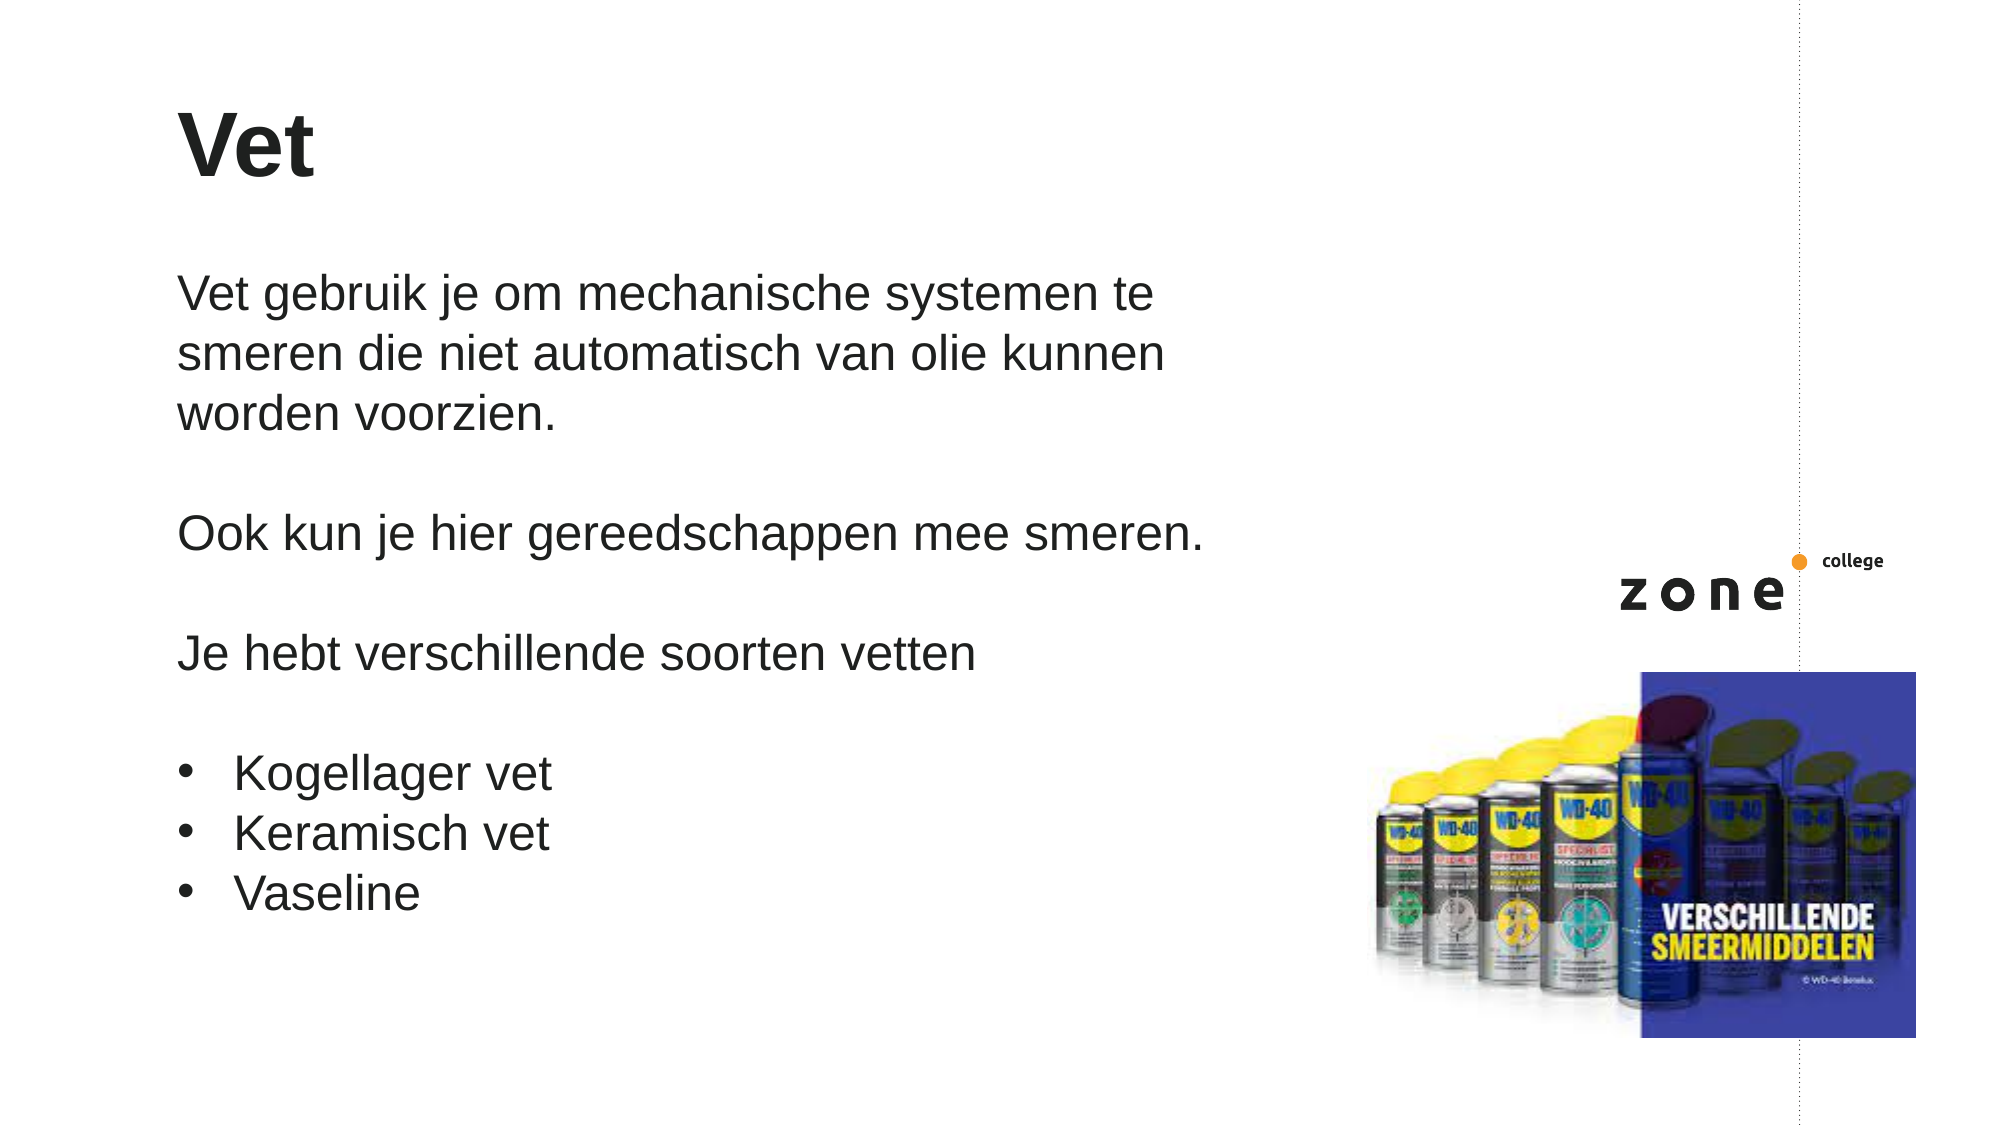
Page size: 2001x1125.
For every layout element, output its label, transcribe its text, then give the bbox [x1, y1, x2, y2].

picture [1366, 0, 2001, 1125]
list Vet gebruik je om mechanische systemen te smeren die niet automatisch van olie kunnen worden voorzien. Ook kun je hier gereedschappen mee smeren. Je hebt verschillende soorten vetten Kogellager vet Keramisch vet Vaseline [177, 260, 1269, 1038]
title Vet [177, 97, 1471, 261]
